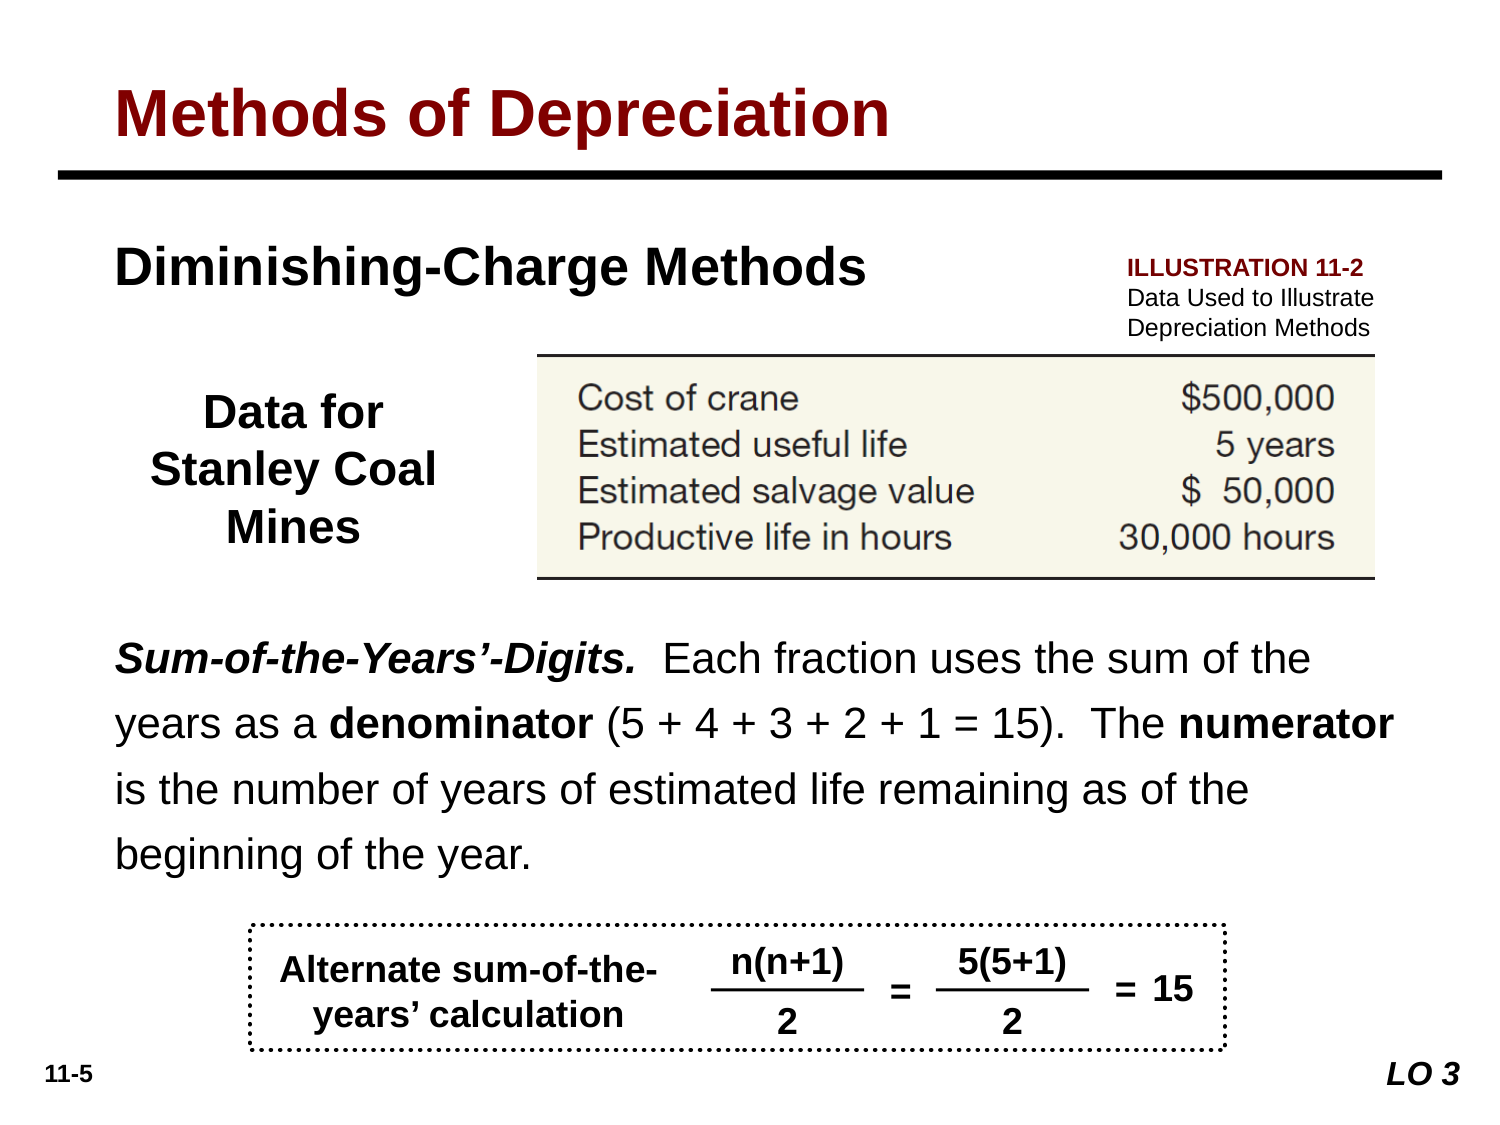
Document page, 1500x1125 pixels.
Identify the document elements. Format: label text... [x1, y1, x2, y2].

text_box [249, 924, 1225, 1050]
text_box Sum-of-the-Years’-Digits. Each fraction uses the sum of the years as a denominator (5 + 4 + 3 + 2 + 1 = 15). The numerator is the number of years of estimated life remaining as of the beginning of the year. [99, 608, 1425, 886]
text_box ILLUSTRATION 11-2 Data Used to Illustrate Depreciation Methods [1112, 243, 1413, 349]
text_box Alternate sum-of-the-years’ calculation [237, 937, 249, 1043]
text_box Methods of Depreciation [99, 62, 1475, 155]
text_box LO 3 [1324, 1044, 1475, 1100]
picture [537, 349, 1376, 584]
text_box Data for Stanley Coal Mines [112, 373, 475, 561]
text_box Diminishing-Charge Methods [99, 223, 1438, 304]
